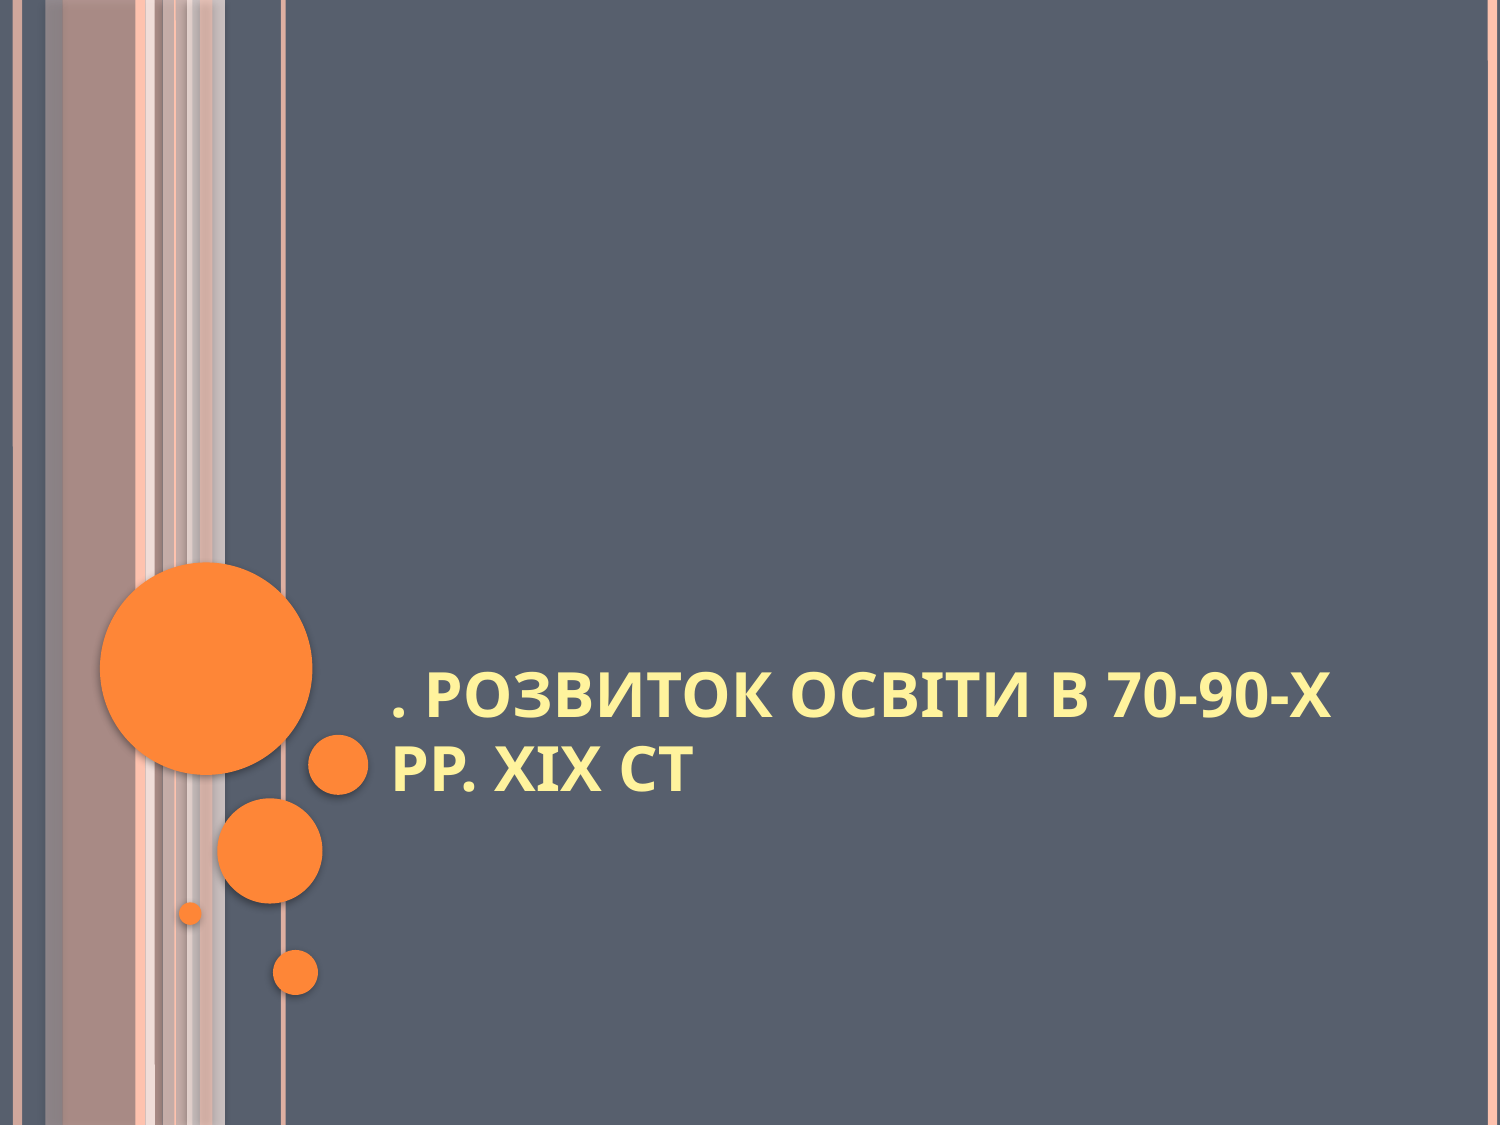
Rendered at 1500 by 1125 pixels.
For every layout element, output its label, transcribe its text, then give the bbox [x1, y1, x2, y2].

title . Розвиток освіти в 70-90-х рр. ХІХ ст [375, 474, 1388, 812]
